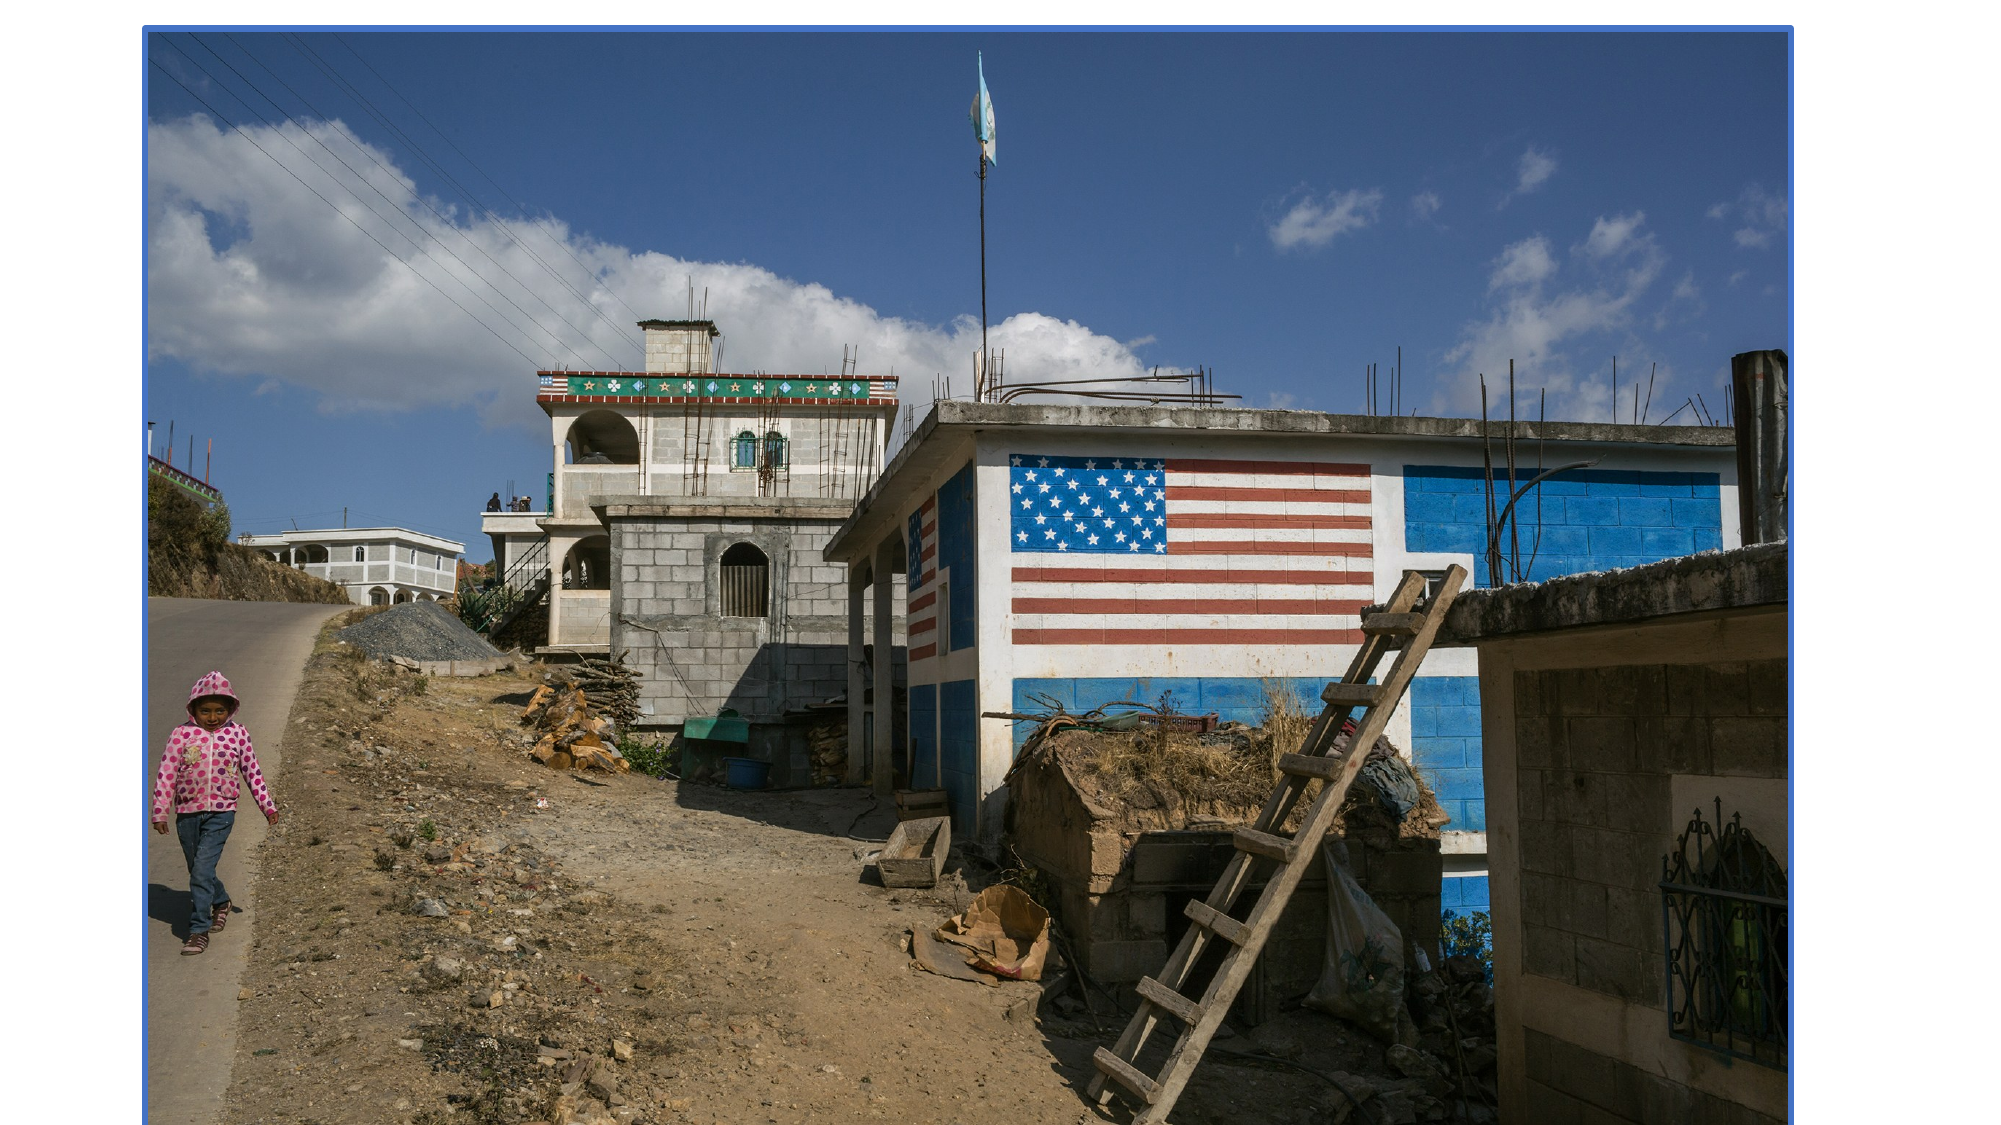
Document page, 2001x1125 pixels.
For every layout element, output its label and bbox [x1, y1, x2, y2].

picture [148, 32, 1788, 1125]
